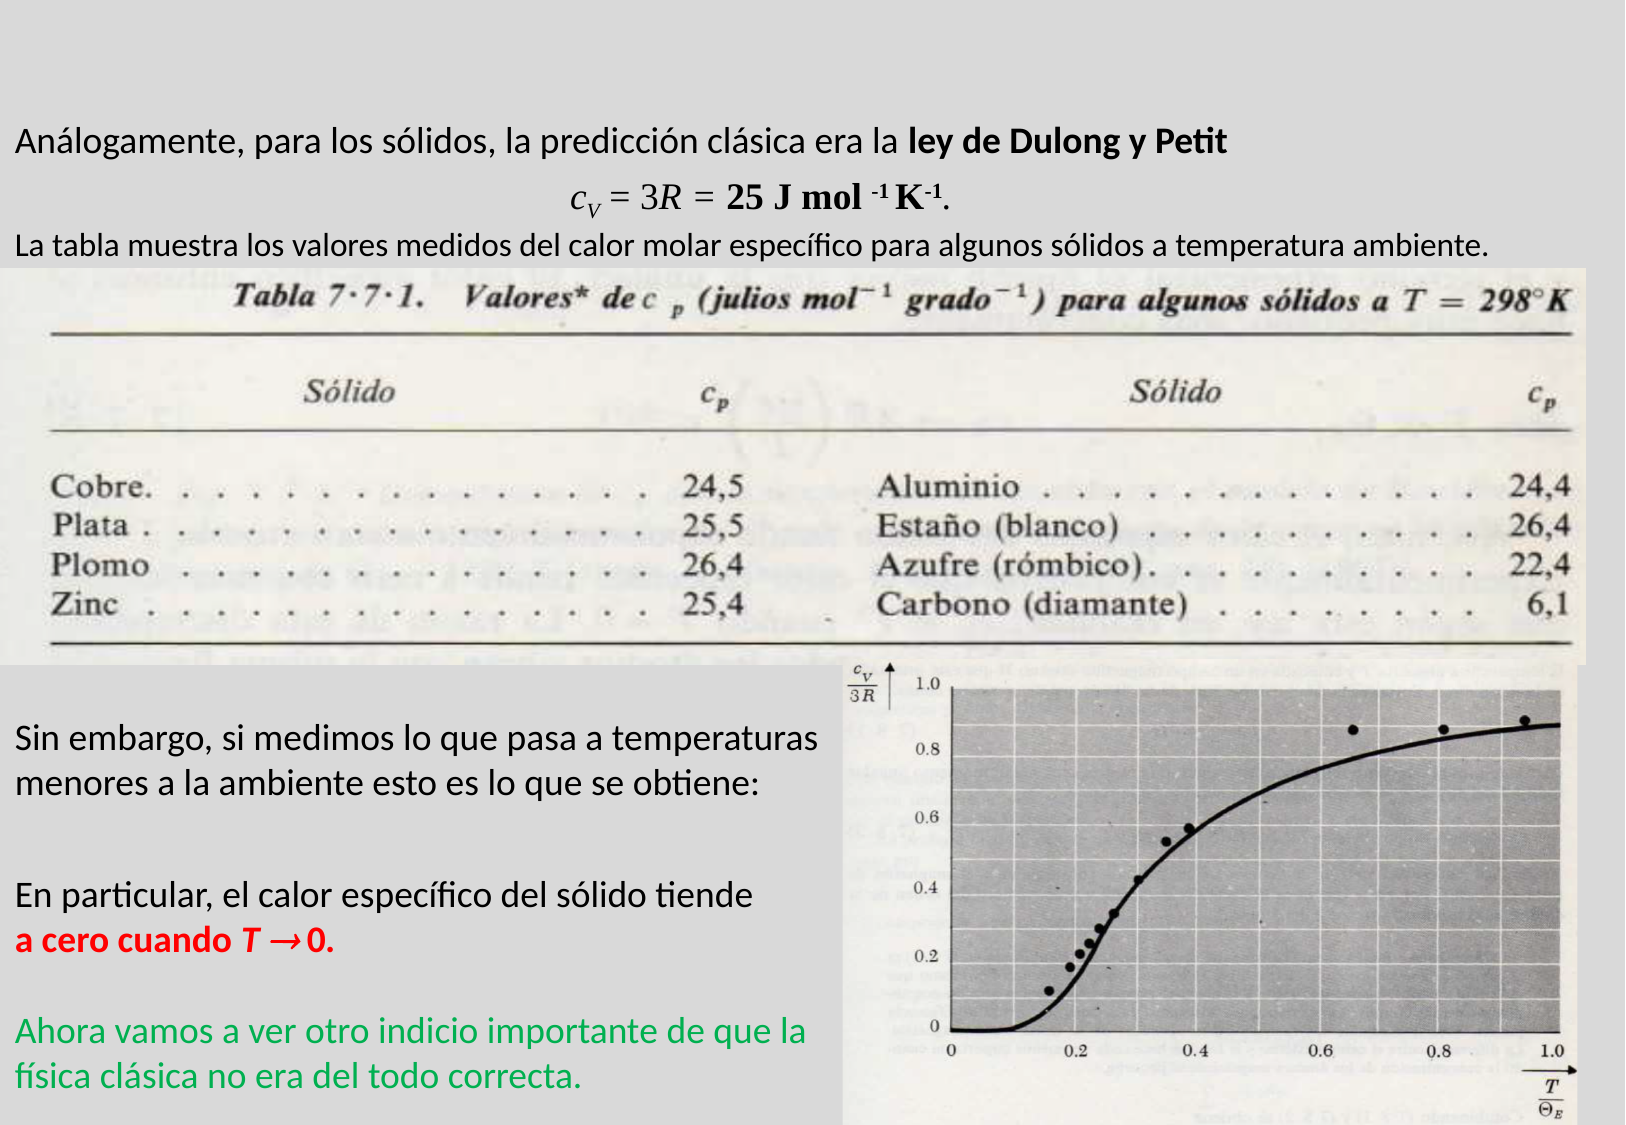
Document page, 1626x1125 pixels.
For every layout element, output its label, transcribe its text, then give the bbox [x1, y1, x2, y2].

text_box Ahora vamos a ver otro indicio importante de que la física clásica no era del todo correcta. [0, 999, 842, 1104]
picture [842, 659, 1578, 1125]
text_box Sin embargo, si medimos lo que pasa a temperaturas menores a la ambiente esto es lo que se obtiene: [0, 705, 842, 810]
text_box Análogamente, para los sólidos, la predicción clásica era la ley de Dulong y Petit [0, 108, 1625, 169]
text_box En particular, el calor específico del sólido tiende a cero cuando T  0. [0, 862, 772, 968]
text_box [0, 215, 1625, 665]
text_box cV = 3R = 25 J mol -1 K-1. [555, 164, 1077, 215]
